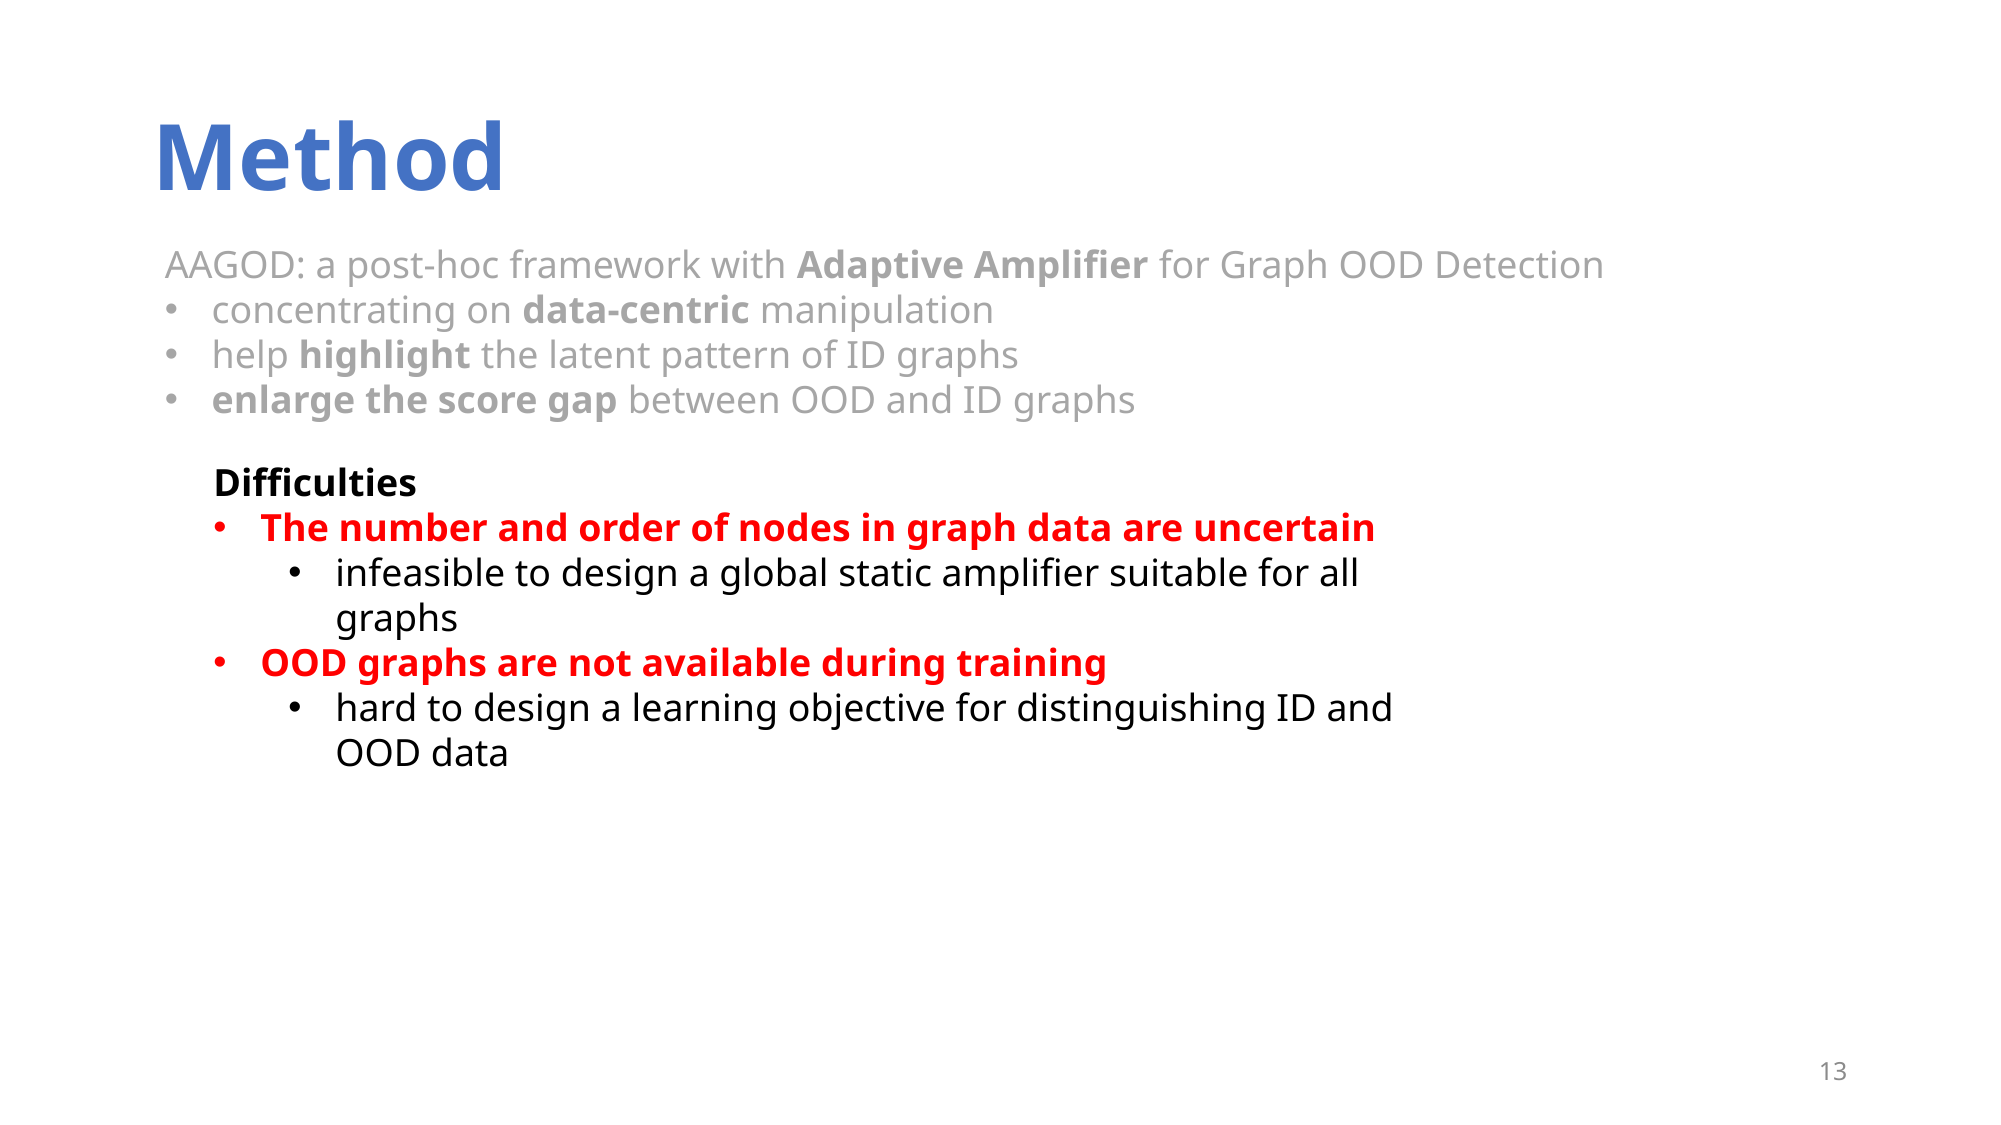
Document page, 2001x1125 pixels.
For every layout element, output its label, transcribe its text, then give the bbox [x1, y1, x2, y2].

slide_number 13 [1412, 1042, 1863, 1103]
text_box AAGOD: a post-hoc framework with Adaptive Amplifier for Graph OOD Detection concentrating on data-centric manipulation ﻿help highlight the latent pattern of ID graphs enlarge the score gap between OOD and ID graphs [149, 233, 1620, 429]
title Method [137, 52, 1863, 270]
text_box Difficulties﻿ The number and order of nodes in graph data are uncertain infeasible to design a global static amplifier suitable for all graphs OOD graphs are not available during training hard to design a learning objective for distinguishing ID and OOD data [198, 451, 1442, 781]
